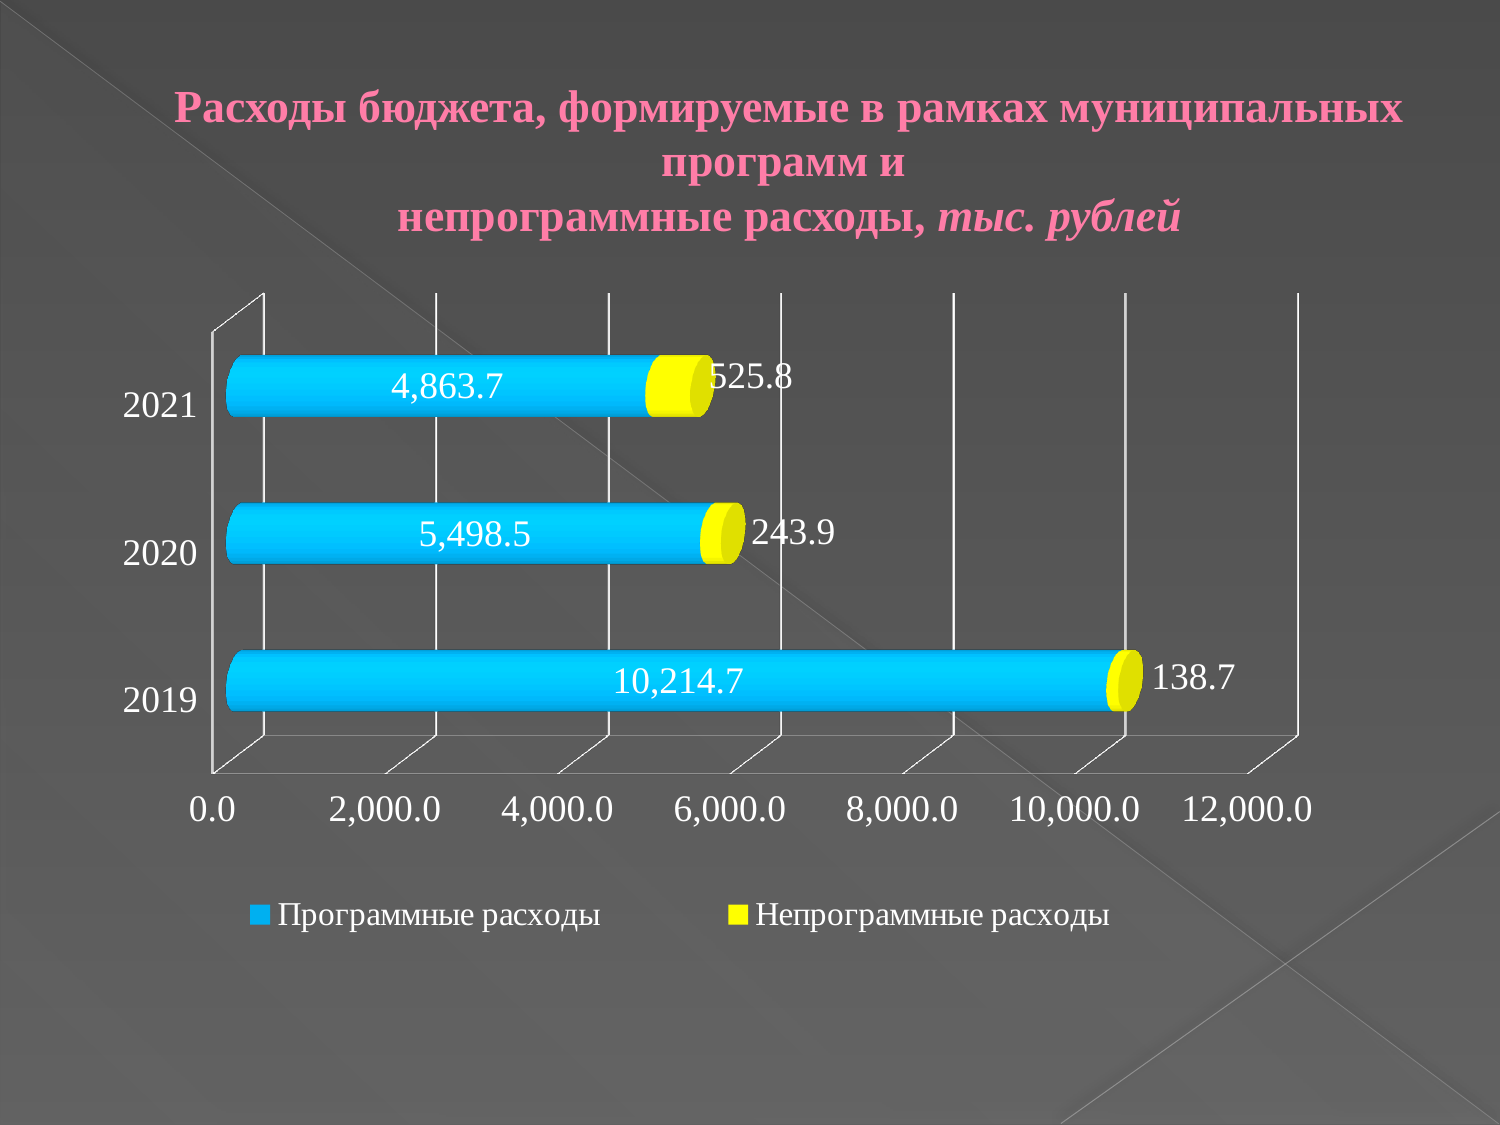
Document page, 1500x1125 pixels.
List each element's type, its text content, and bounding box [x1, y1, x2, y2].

title Расходы бюджета, формируемые в рамках муниципальных программ и непрограммные расходы, тыс. рублей [75, 43, 1425, 274]
chart [70, 269, 1421, 1013]
